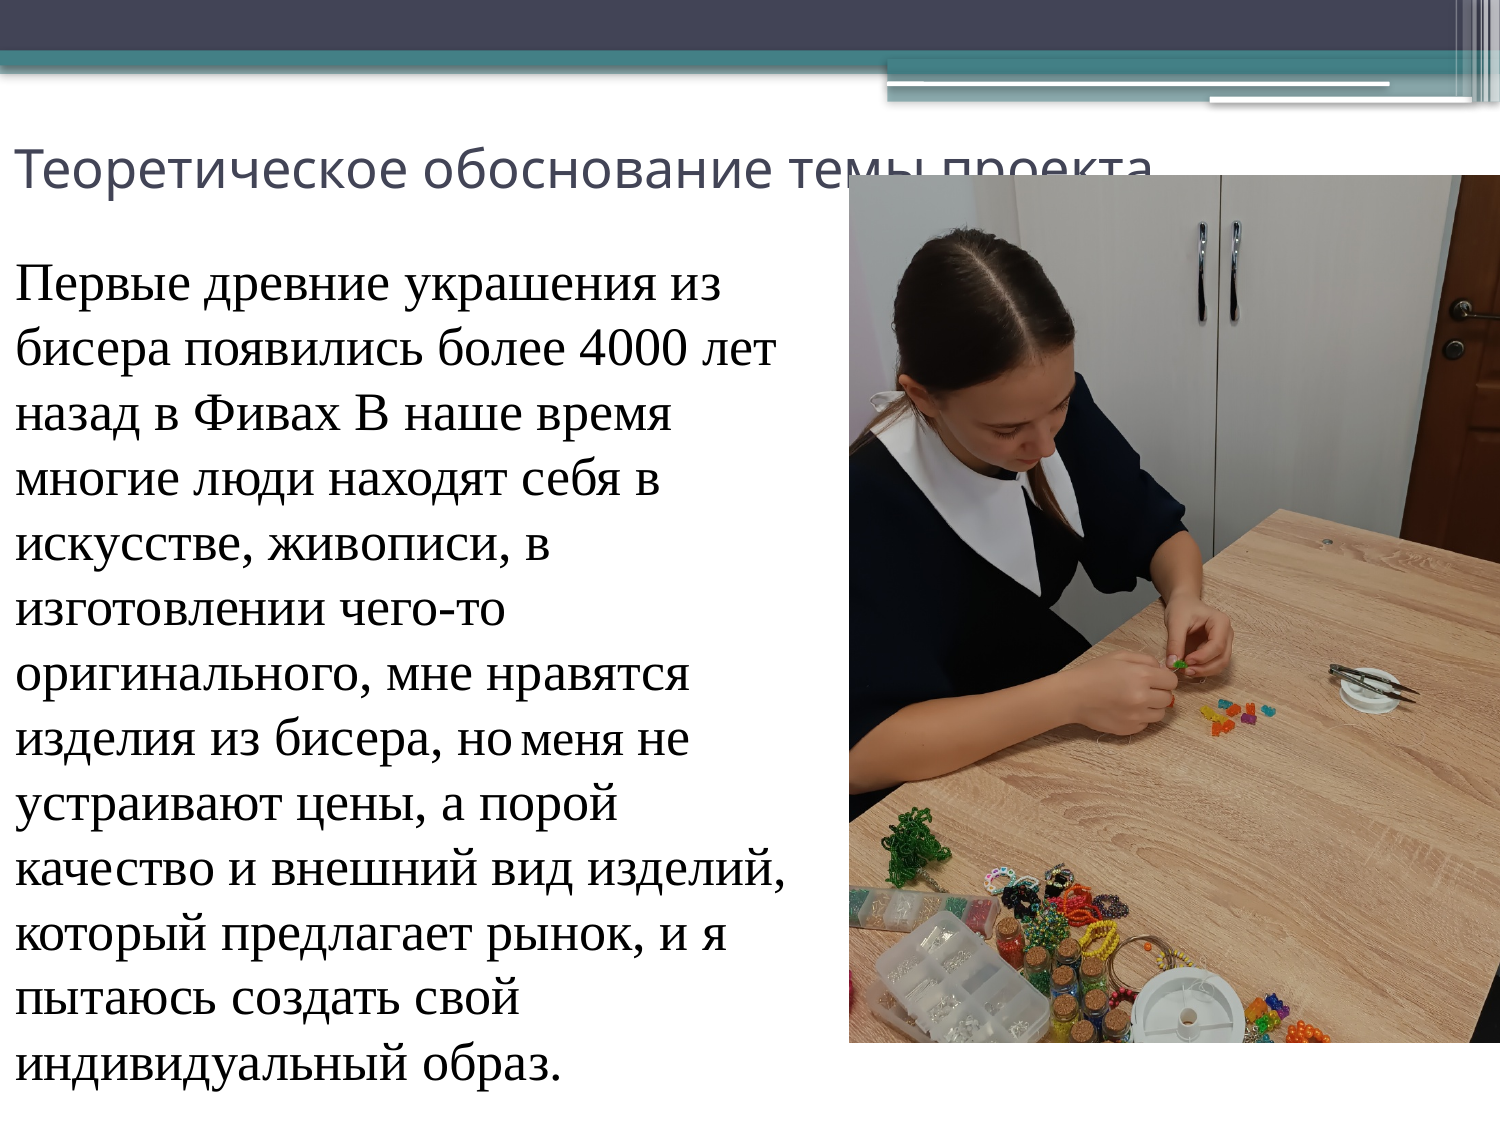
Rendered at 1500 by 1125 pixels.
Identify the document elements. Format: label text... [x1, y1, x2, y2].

text_box Первые древние украшения из бисера появились более 4000 лет назад в Фивах В наше время многие люди находят себя в искусстве, живописи, в изготовлении чего-то оригинального, мне нравятся изделия из бисера, но меня не устраивают цены, а порой качество и внешний вид изделий, который предлагает рынок, и я пытаюсь создать свой индивидуальный образ. [0, 238, 809, 1099]
picture [849, 175, 1500, 1044]
title Теоретическое обоснование темы проекта [0, 105, 1230, 293]
